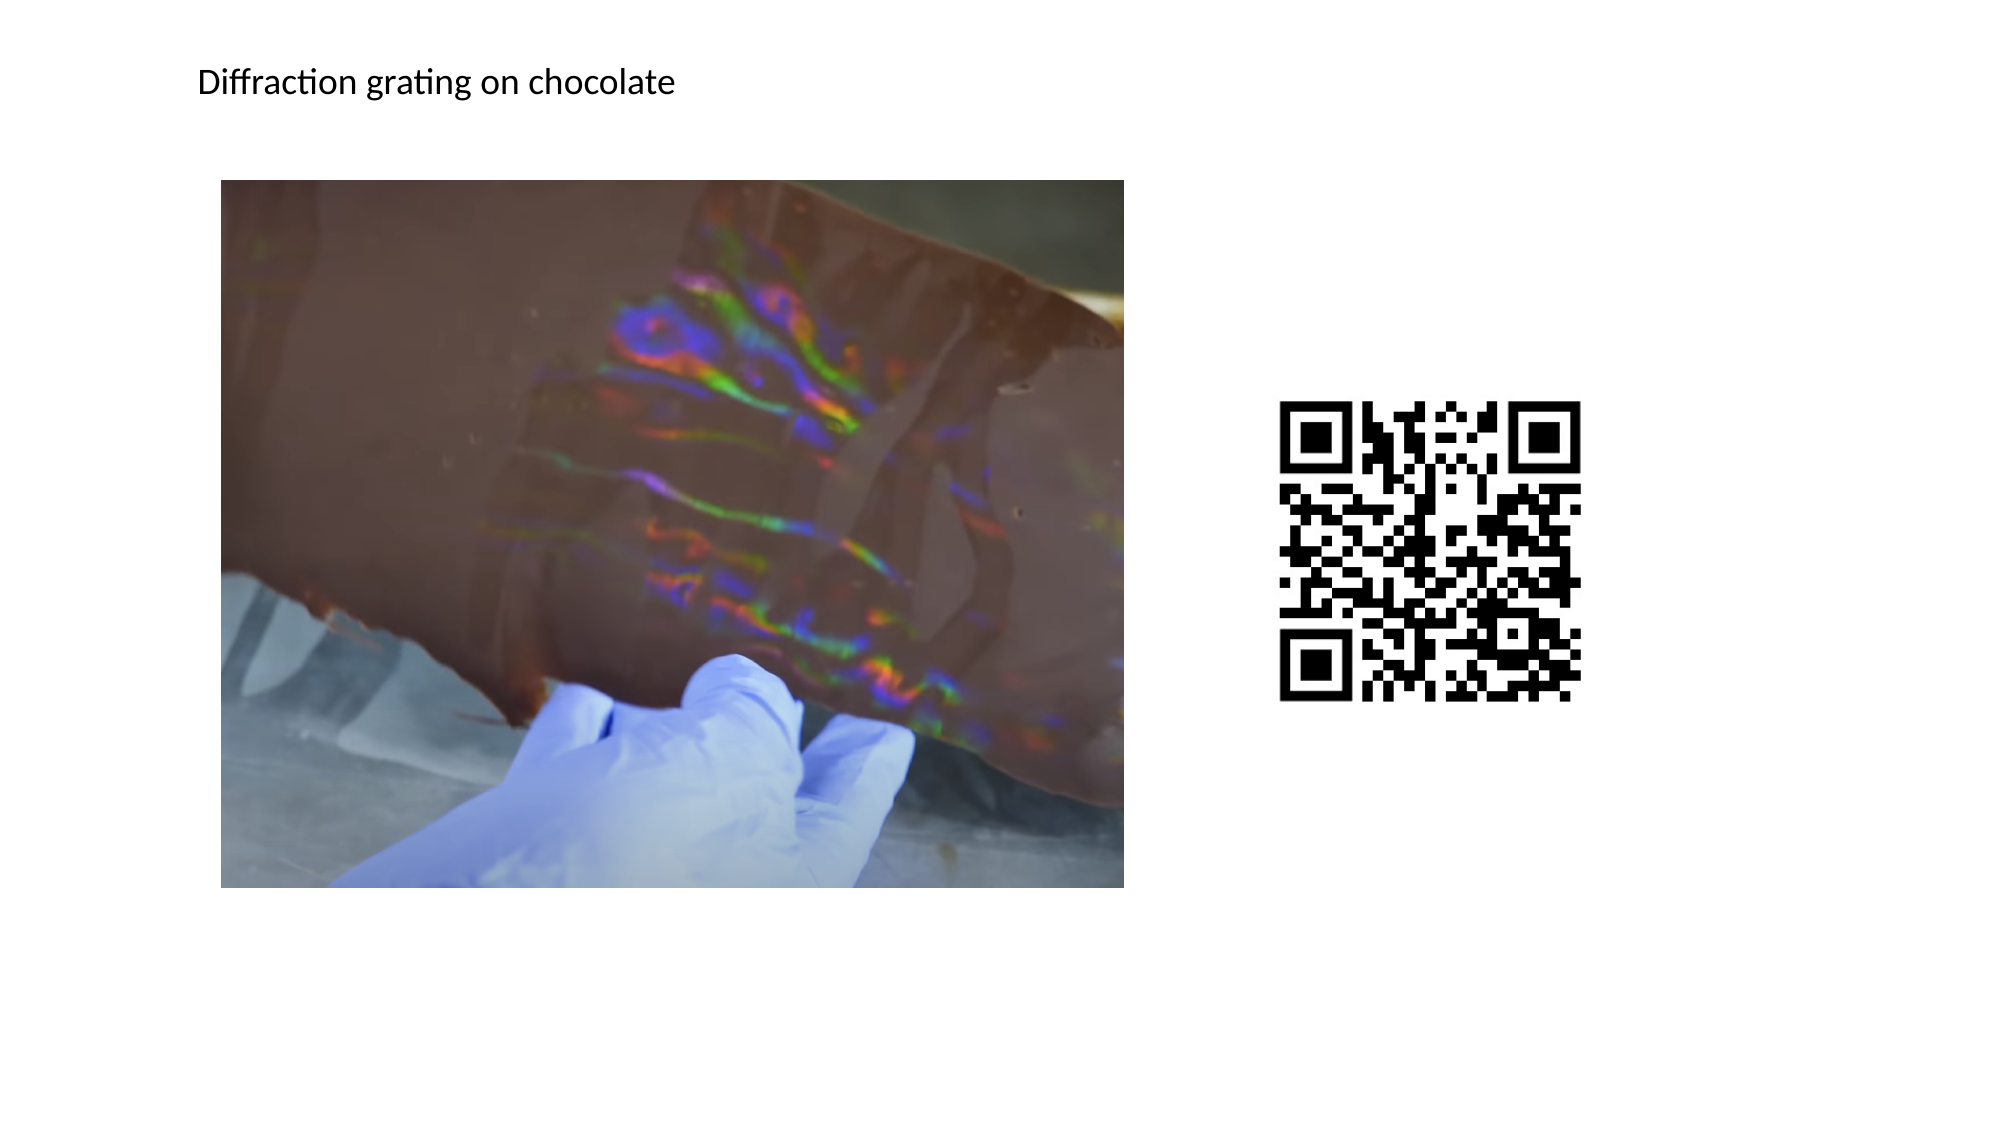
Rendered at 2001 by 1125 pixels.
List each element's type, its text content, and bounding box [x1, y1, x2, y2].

picture [221, 180, 1124, 888]
picture [1239, 370, 1609, 735]
text_box Diffraction grating on chocolate [182, 49, 1466, 110]
